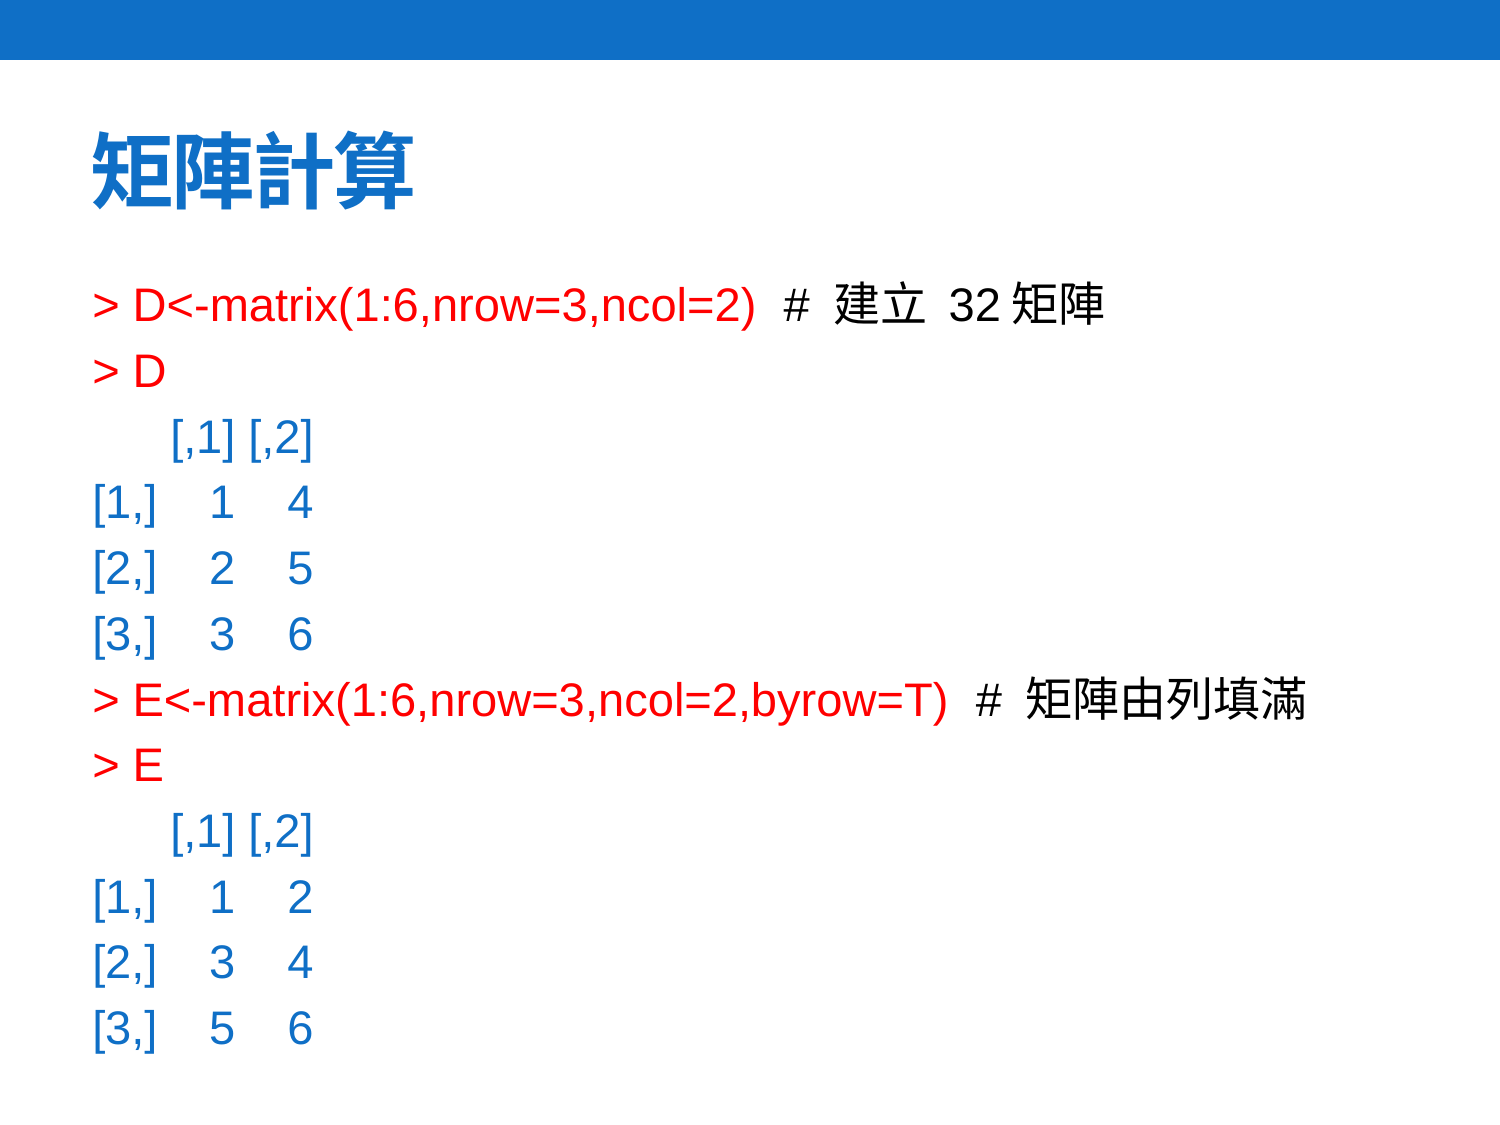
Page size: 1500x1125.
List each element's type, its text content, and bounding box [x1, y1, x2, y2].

title 矩陣計算 [75, 87, 1425, 250]
